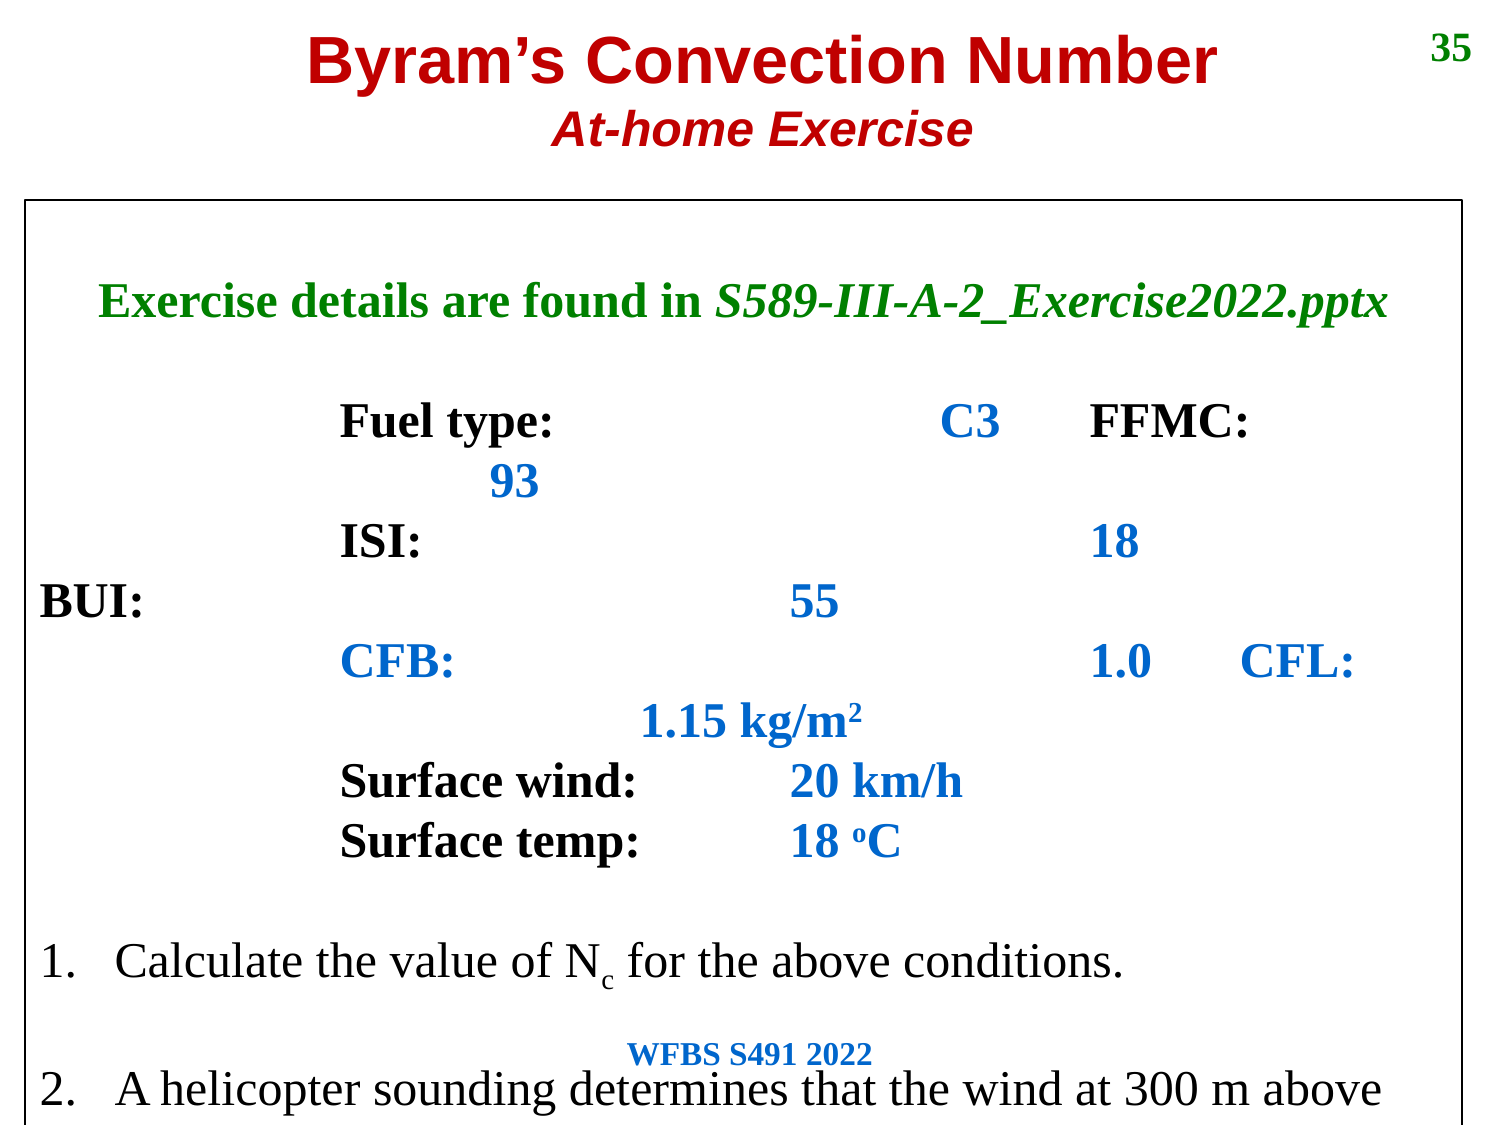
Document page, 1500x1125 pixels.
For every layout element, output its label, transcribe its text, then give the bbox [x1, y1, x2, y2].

slide_number 35 [1425, 12, 1488, 88]
text_box Byram’s Convection Number At-home Exercise [99, 0, 1425, 175]
text_box Exercise details are found in S589-III-A-2_Exercise2022.pptx Fuel type: C3 FFMC: 93 ISI: 18 BUI: 55 CFB: 1.0 CFL: 1.15 kg/m2 Surface wind: 20 km/h Surface temp: 18 oC Calculate the value of Nc for the above conditions. A helicopter sounding determines that the wind at 300 m above the fire is 35 km/h. Calculate the convection number at this level. [24, 199, 1463, 1125]
footer WFBS S491 2022 [512, 1025, 988, 1100]
